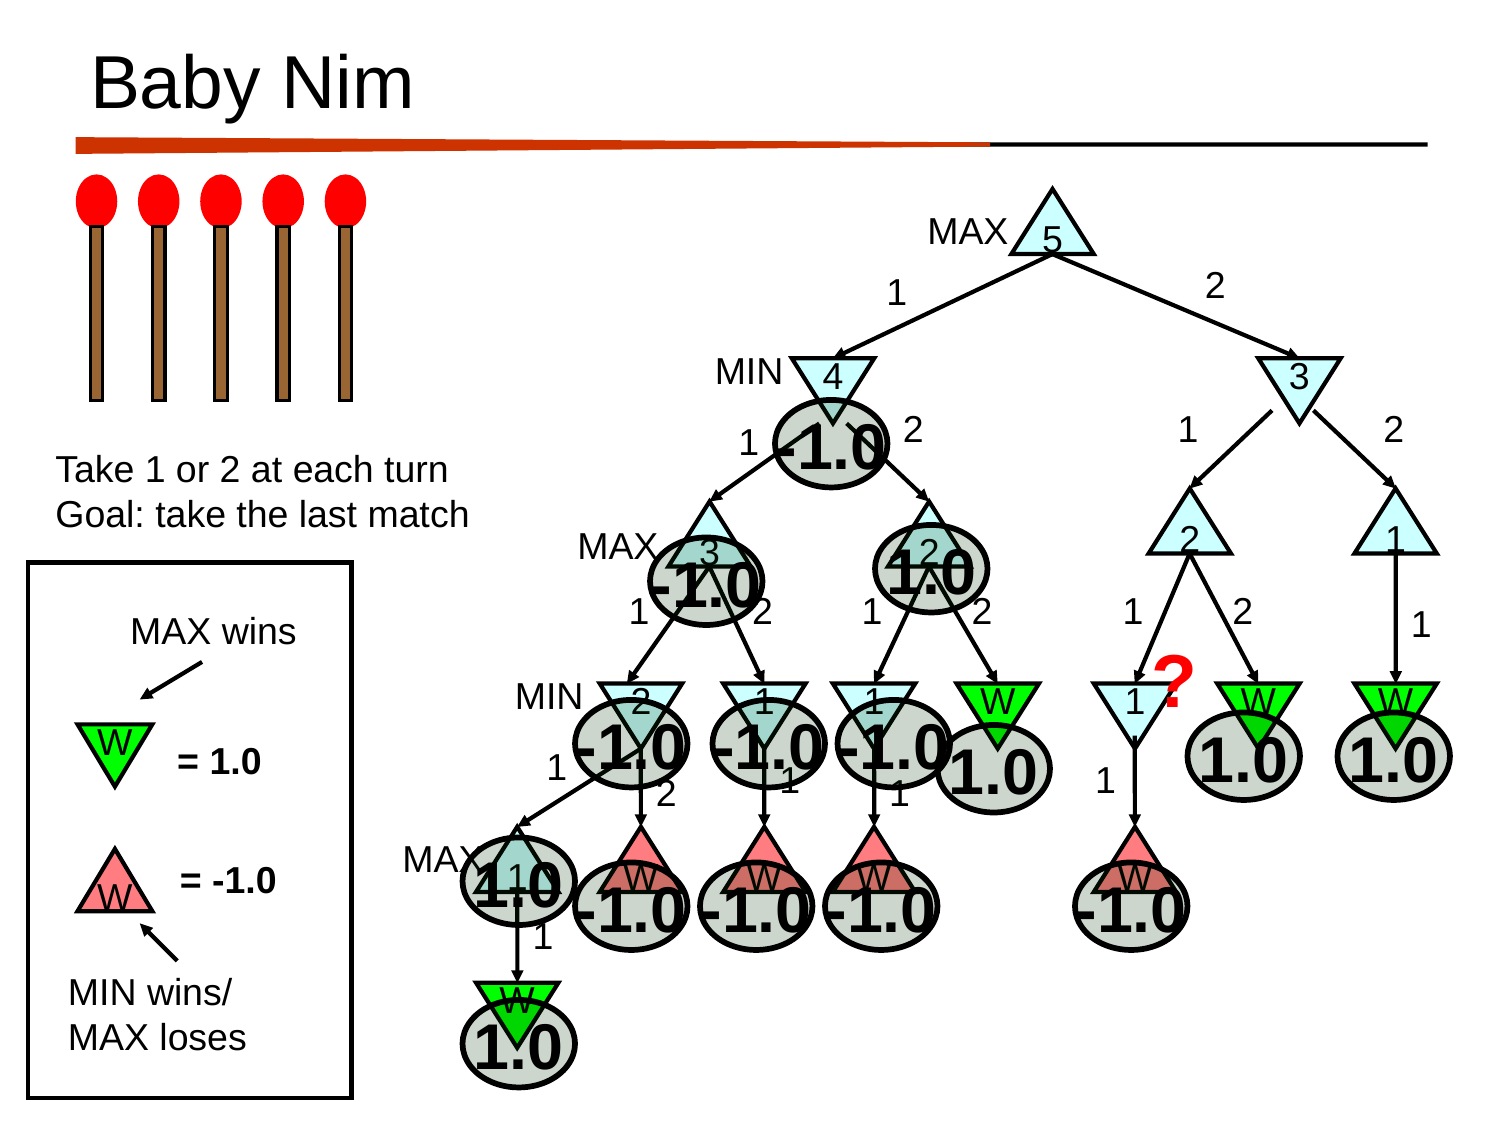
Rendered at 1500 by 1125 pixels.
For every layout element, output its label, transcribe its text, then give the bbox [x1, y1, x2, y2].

text_box [27, 562, 352, 1098]
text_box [326, 176, 365, 402]
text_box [264, 176, 303, 402]
text_box 1.0 [462, 1021, 573, 1088]
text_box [475, 188, 1448, 1049]
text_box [77, 176, 116, 402]
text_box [202, 176, 240, 402]
text_box Take 1 or 2 at each turn Goal: take the last match [40, 437, 470, 543]
text_box MAX [387, 827, 470, 888]
text_box 1.0 [462, 859, 470, 904]
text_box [139, 176, 178, 402]
title Baby Nim [74, 24, 1426, 133]
